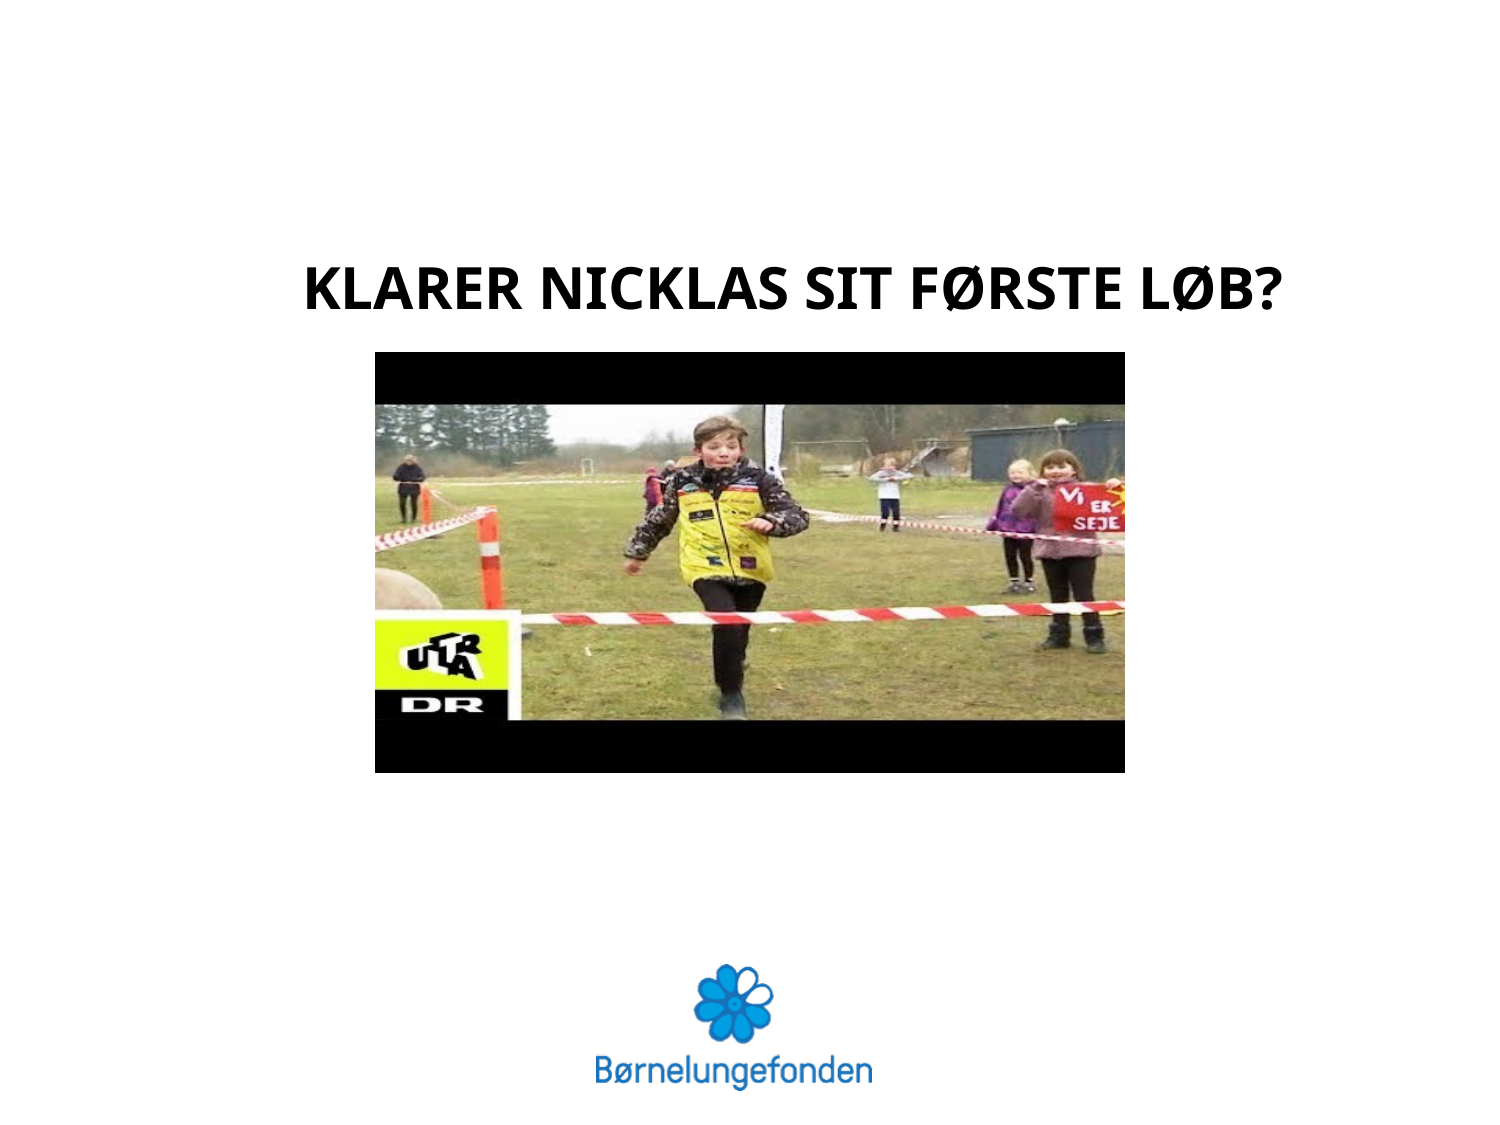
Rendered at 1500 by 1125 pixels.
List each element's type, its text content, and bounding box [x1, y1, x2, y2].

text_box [374, 351, 1126, 774]
text_box KLARER NICKLAS SIT FØRSTE LØB? [183, 243, 1403, 329]
picture [596, 963, 872, 1091]
